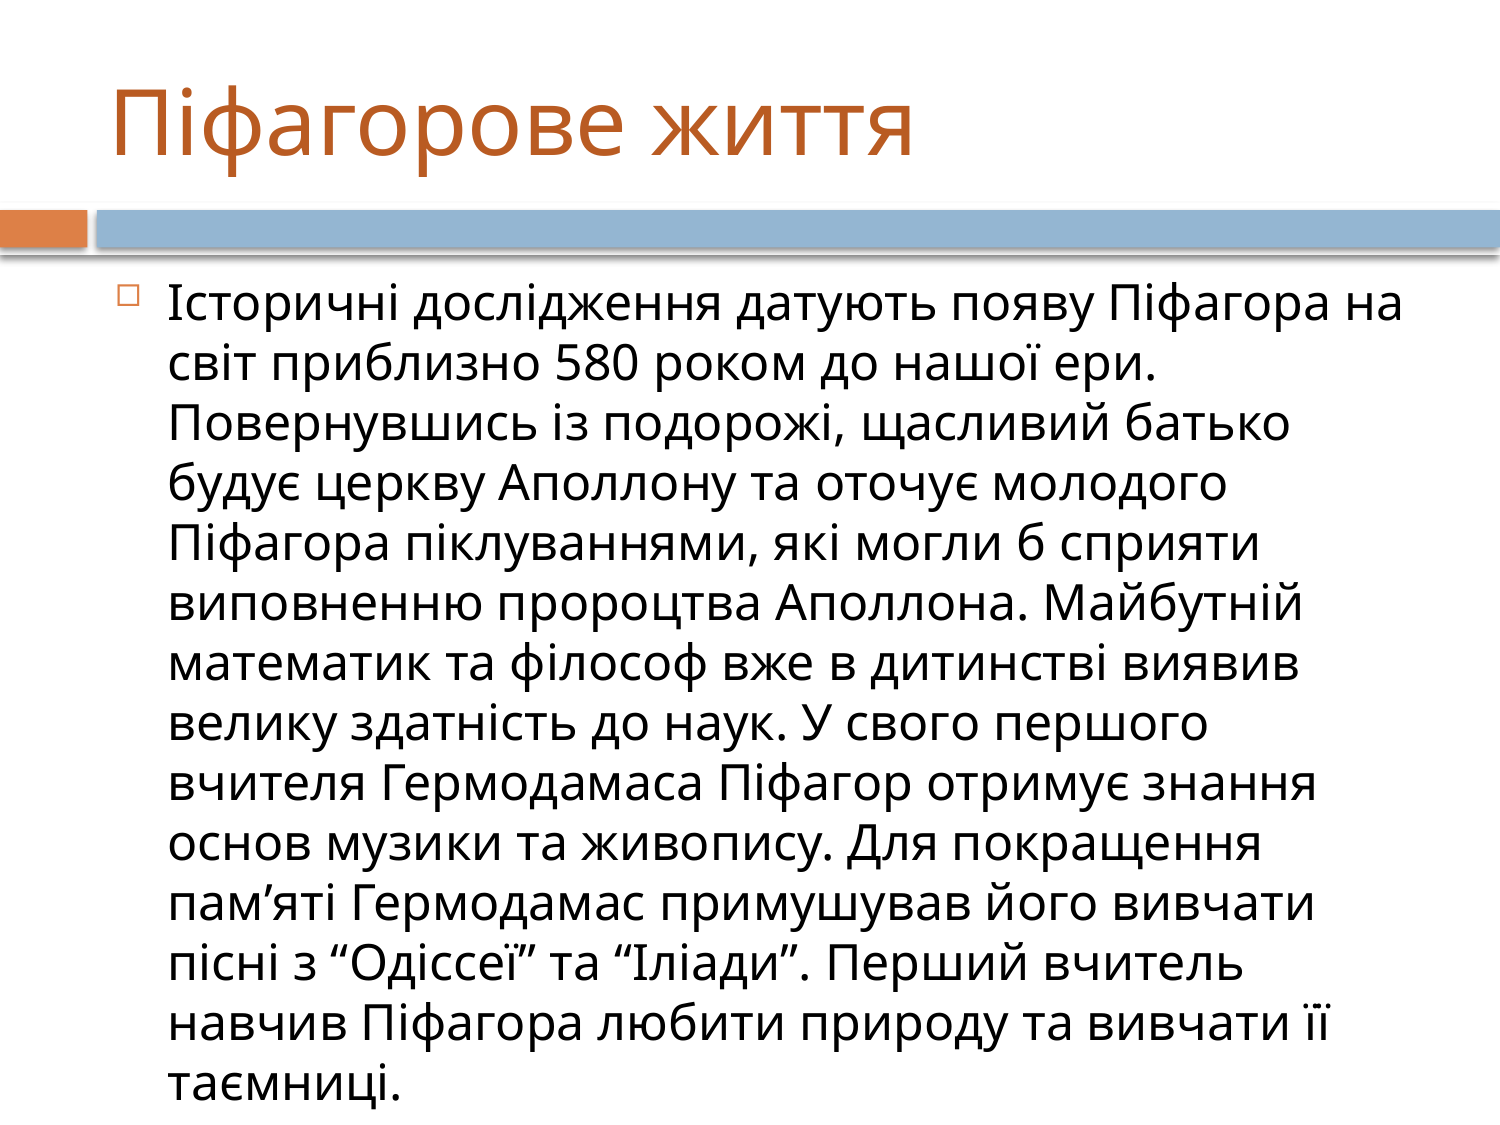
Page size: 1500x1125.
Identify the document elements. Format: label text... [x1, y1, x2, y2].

title Піфагорове життя [93, 37, 1438, 200]
list Історичні дослідження датують появу Піфагора на світ приблизно 580 роком до нашої ери. Повернувшись із подорожі, щасливий батько будує церкву Аполлону та оточує молодого Піфагора піклуваннями, які могли б сприяти виповненню пророцтва Аполлона. Майбутній математик та філософ вже в дитинстві виявив велику здатність до наук. У свого першого вчителя Гермодамаса Піфагор отримує знання основ музики та живопису. Для покращення пам’яті Гермодамас примушував його вивчати пісні з “Одіссеї” та “Іліади”. Перший вчитель навчив Піфагора любити природу та вивчати її таємниці. [100, 262, 1438, 1000]
